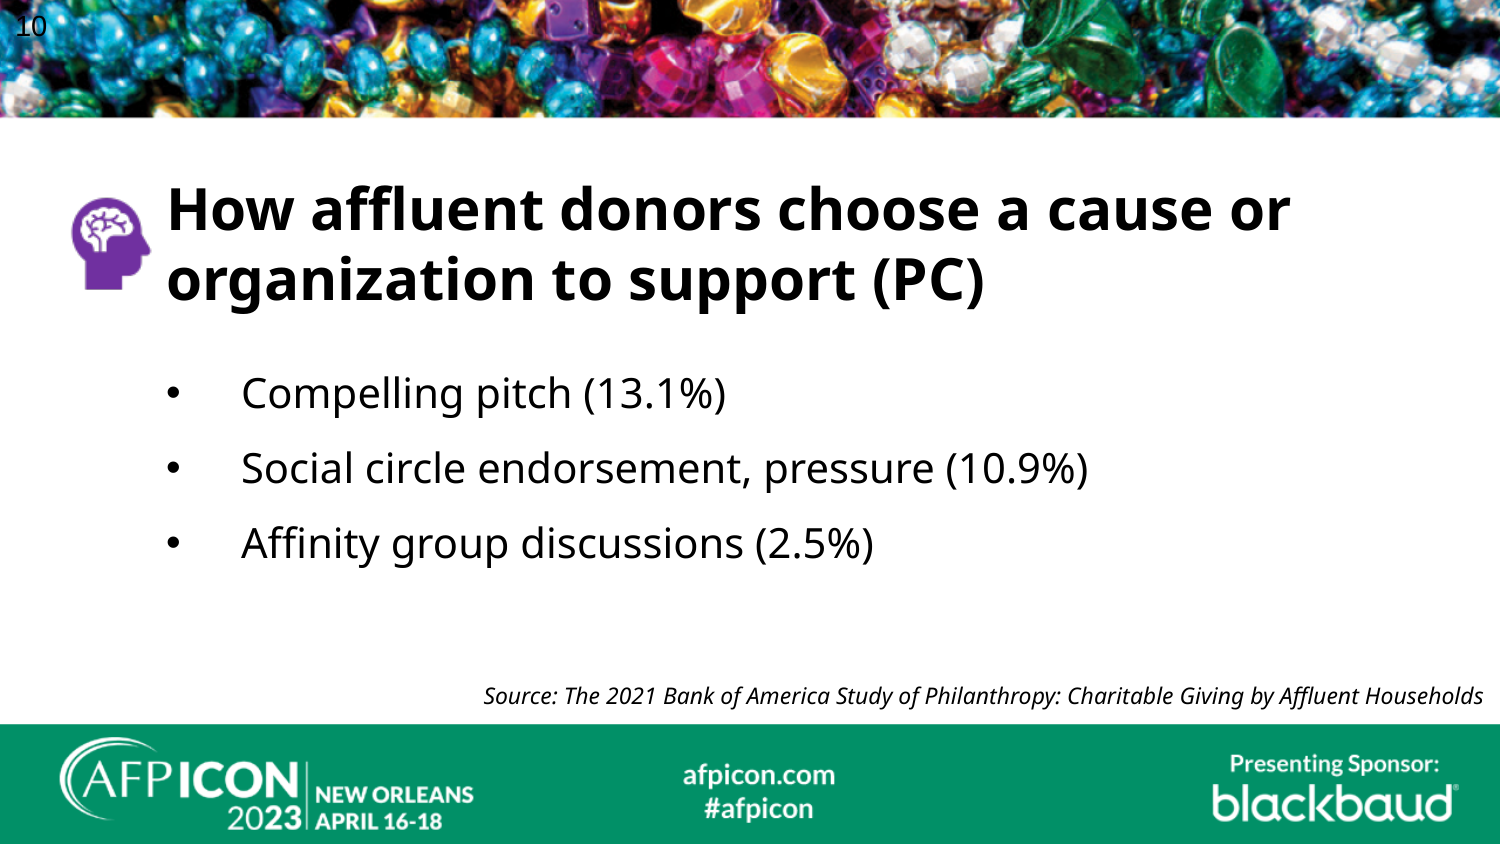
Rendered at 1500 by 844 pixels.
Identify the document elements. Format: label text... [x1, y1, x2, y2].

slide_number 10 [0, 0, 493, 493]
text_box Source: The 2021 Bank of America Study of Philanthropy: Charitable Giving by Affluent Households [275, 667, 1500, 724]
picture [56, 189, 167, 300]
text_box How affluent donors choose a cause or organization to support (PC) Compelling pitch (13.1%) Social circle endorsement, pressure (10.9%) Affinity group discussions (2.5%) [151, 164, 1449, 680]
picture [0, 493, 1500, 844]
picture [493, 0, 1500, 667]
